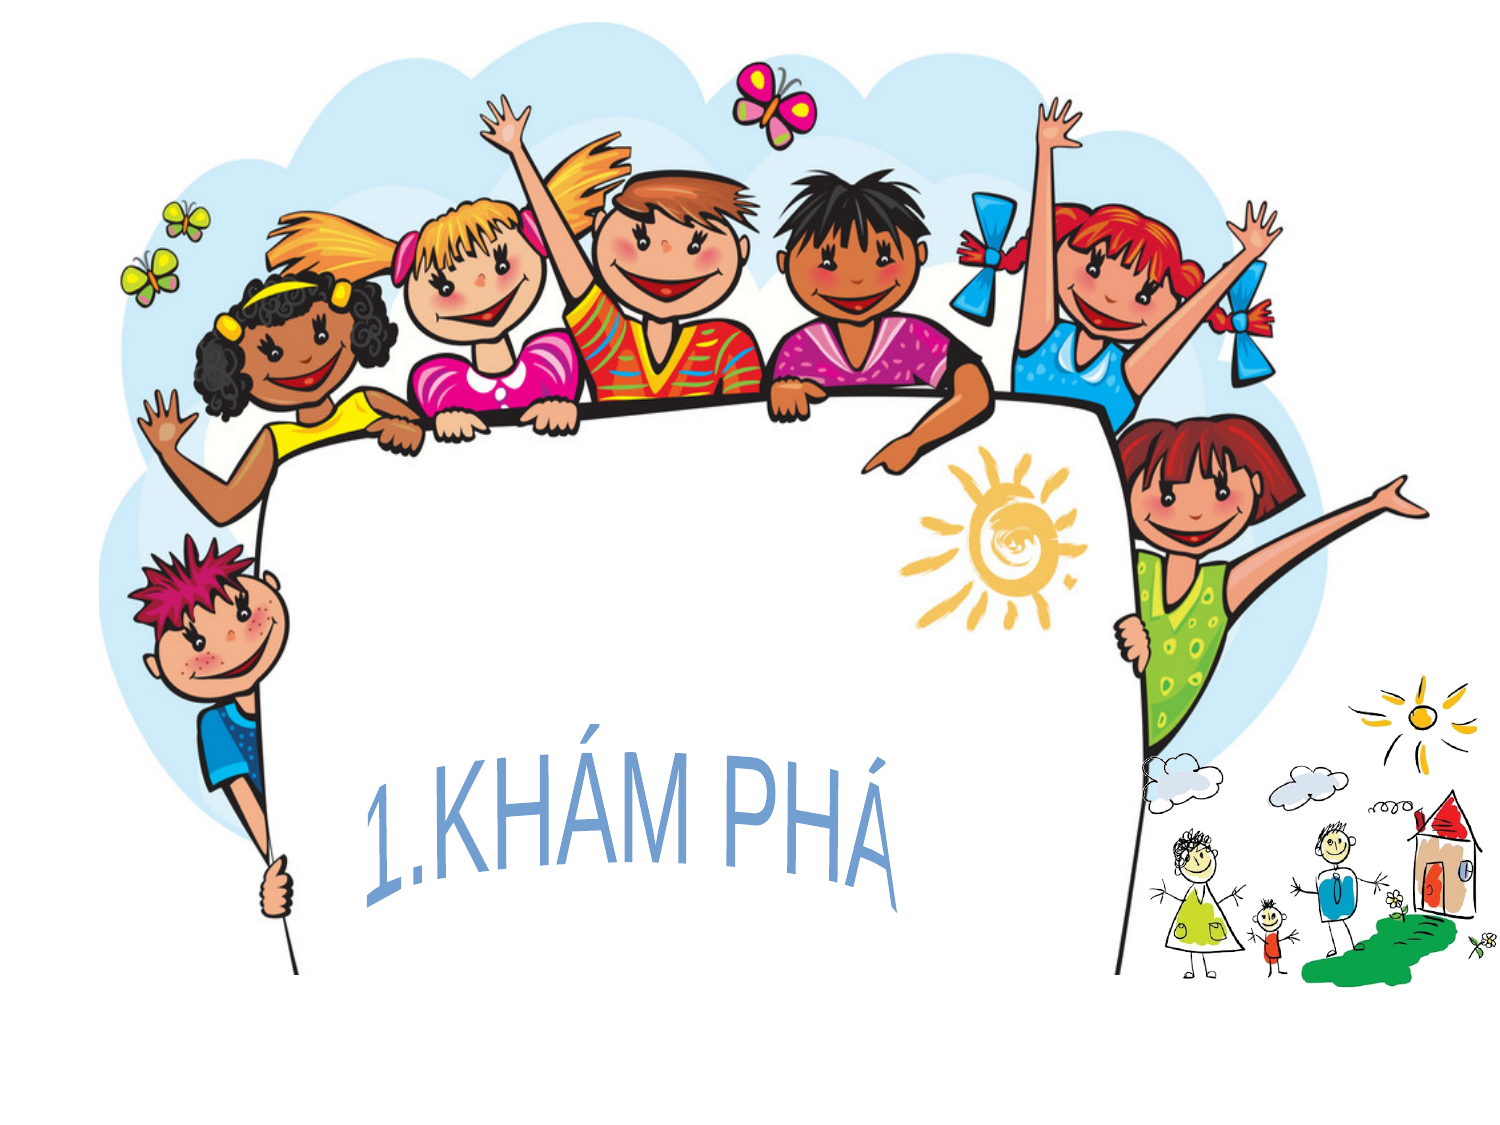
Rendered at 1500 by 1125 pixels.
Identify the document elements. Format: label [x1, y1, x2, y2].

picture [98, 22, 1500, 990]
